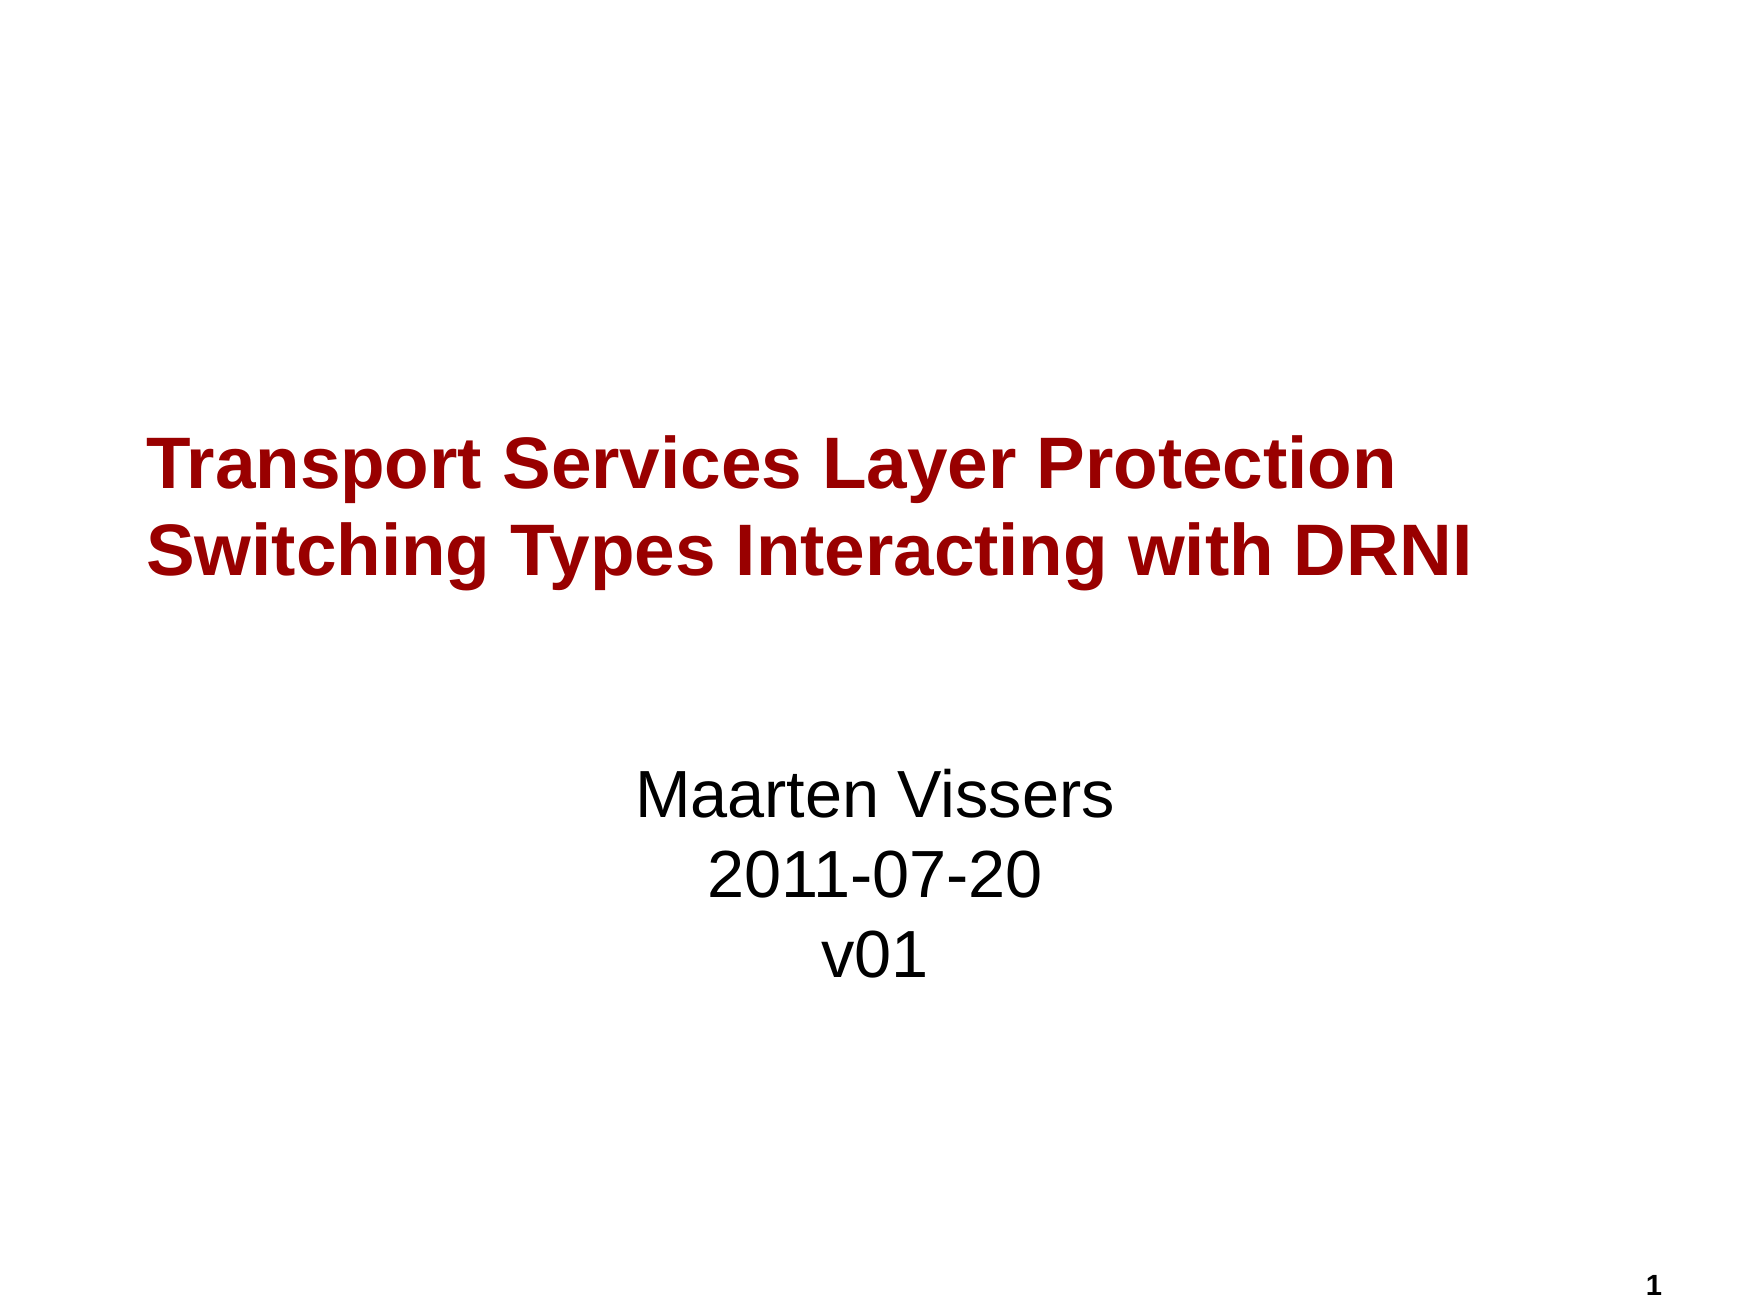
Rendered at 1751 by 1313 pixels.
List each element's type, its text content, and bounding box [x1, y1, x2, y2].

subtitle Maarten Vissers 2011-07-20 v01 [262, 743, 1488, 1080]
title Transport Services Layer Protection Switching Types Interacting with DRNI [131, 407, 1655, 690]
